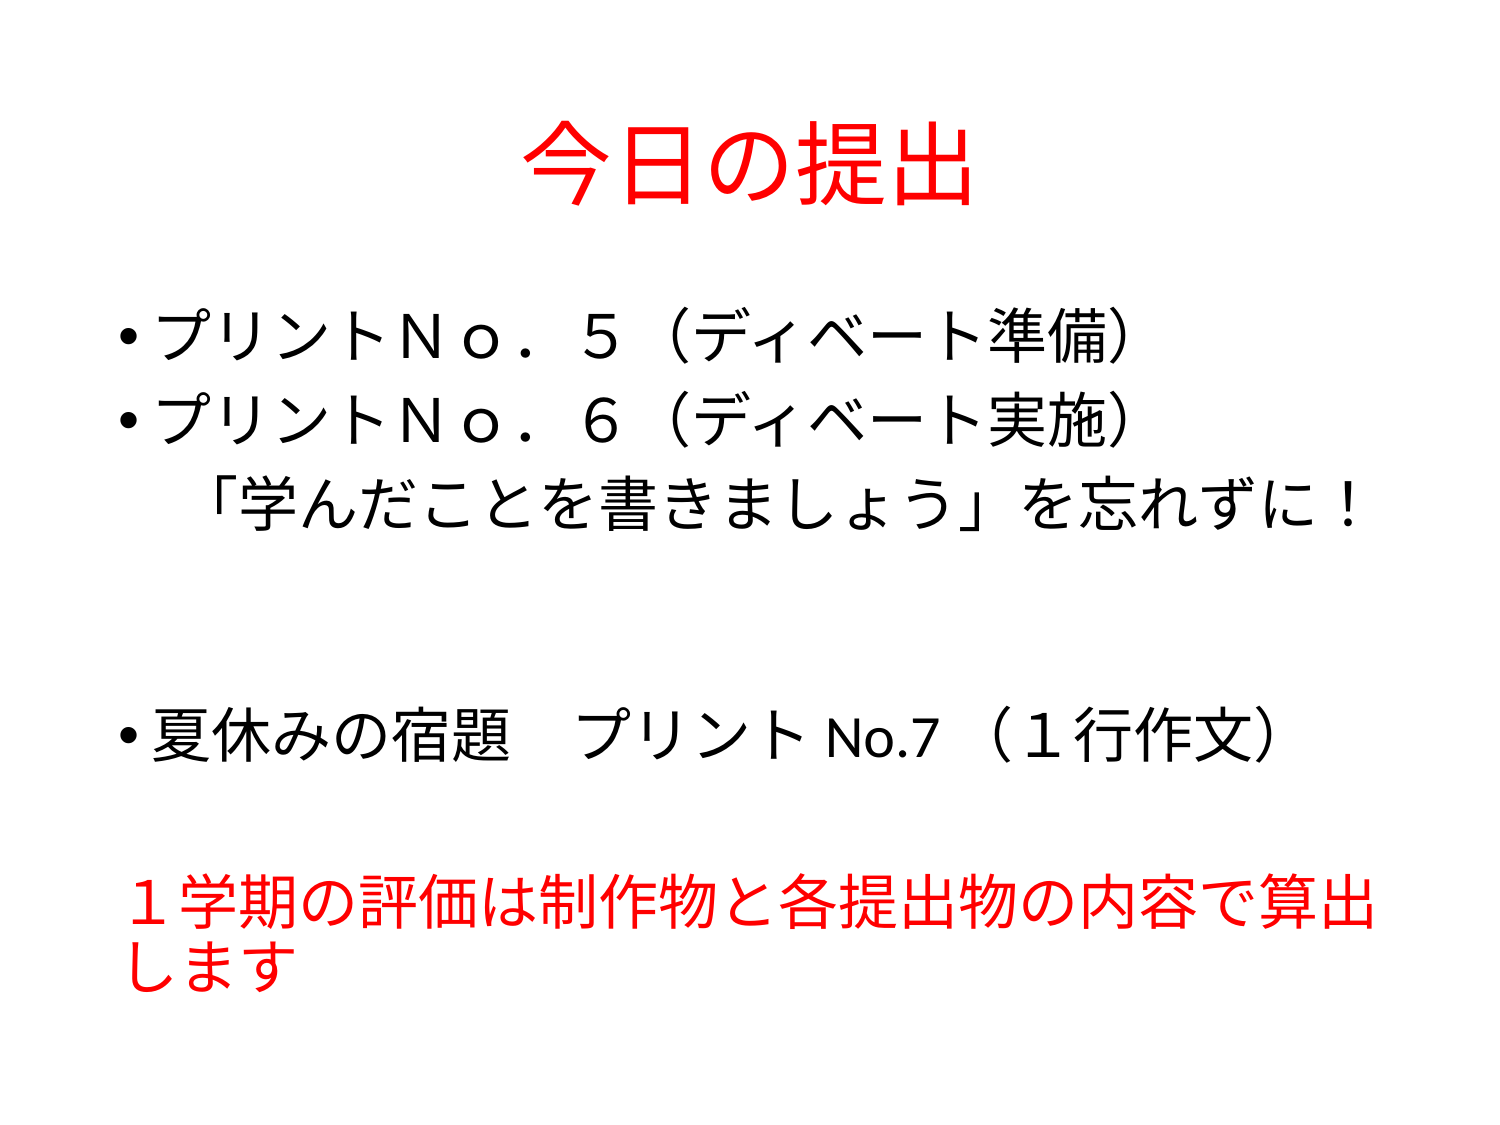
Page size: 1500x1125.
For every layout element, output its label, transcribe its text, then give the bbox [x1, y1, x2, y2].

list プリントＮｏ．５（ディベート準備） プリントＮｏ．６（ディベート実施） 「学んだことを書きましょう」を忘れずに！ 夏休みの宿題 プリントNo.7（１行作文） １学期の評価は制作物と各提出物の内容で算出します [103, 299, 1397, 1014]
title 今日の提出 [103, 59, 1397, 278]
